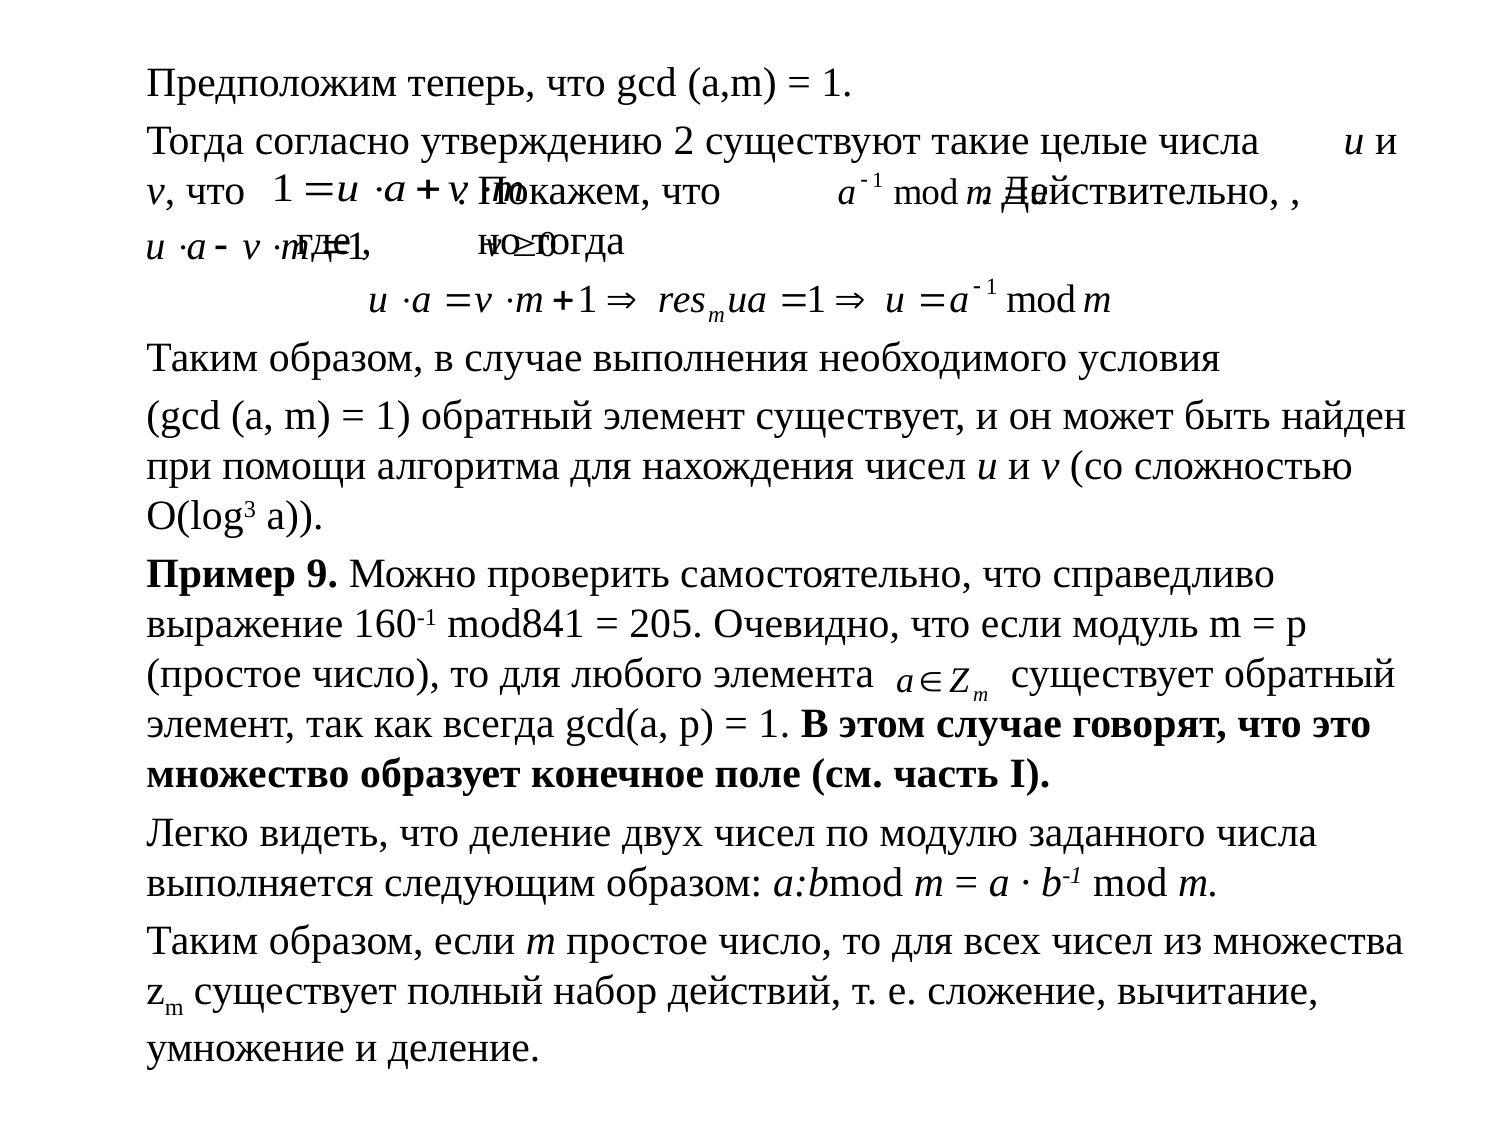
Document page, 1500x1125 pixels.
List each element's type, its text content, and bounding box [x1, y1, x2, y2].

list Предположим теперь, что gcd (a,m) = 1. Тогда согласно утверждению 2 существуют такие целые числа u и v, что . Покажем, что . Действительно, , где , но тогда Таким образом, в случае выполнения необходимого условия (gcd (a, m) = 1) обратный элемент существует, и он может быть найден при помощи алгоритма для нахождения чисел u и v (со сложностью O(log3 a)). Пример 9. Можно проверить самостоятельно, что справедливо выражение 160-1 mod841 = 205. Очевидно, что если модуль m = p (простое число), то для любого элемента существует обратный элемент, так как всегда gcd(a, p) = 1. В этом случае говорят, что это множество образует конечное поле (см. часть I). Легко видеть, что деление двух чисел по модулю заданного числа выполняется следующим образом: a:bmod m = a ∙ b-1 mod m. Таким образом, если m простое число, то для всех чисел из множества zm существует полный набор действий, т. е. сложение, вычитание, умножение и деление. [75, 46, 1425, 1090]
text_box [362, 269, 1120, 333]
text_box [890, 656, 996, 711]
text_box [480, 222, 563, 266]
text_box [831, 163, 1055, 214]
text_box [140, 222, 372, 270]
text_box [269, 163, 534, 212]
